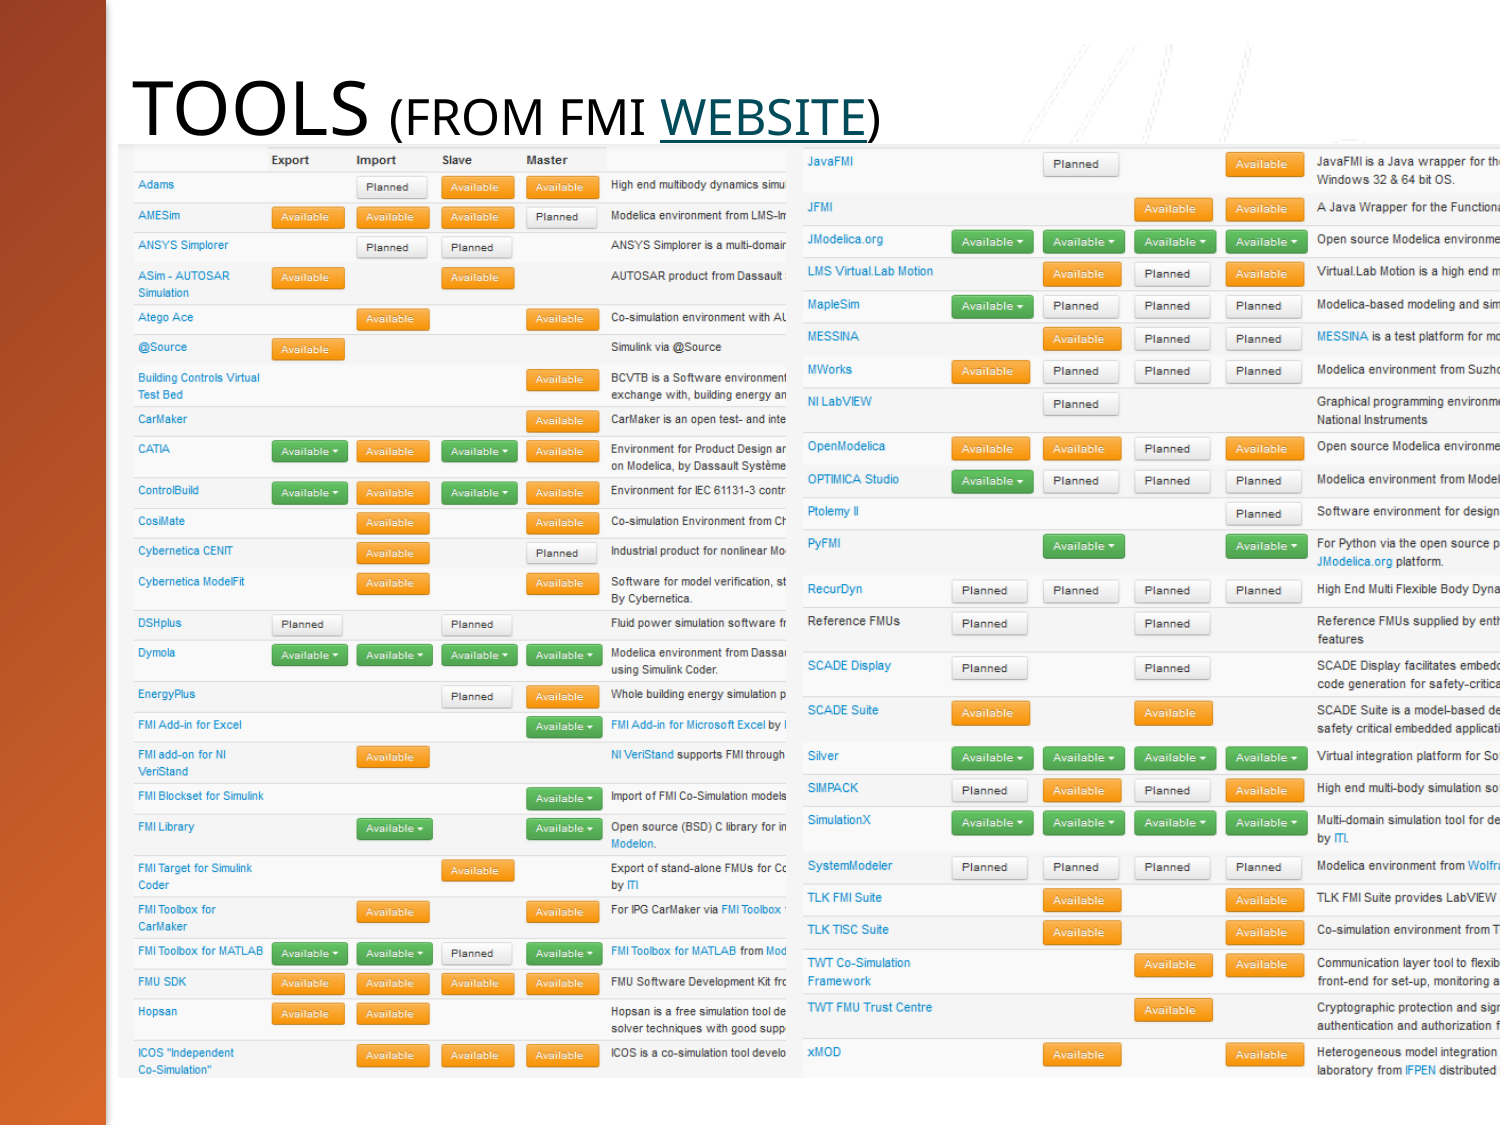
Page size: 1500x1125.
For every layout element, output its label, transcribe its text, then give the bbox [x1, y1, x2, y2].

picture [117, 144, 1500, 1078]
title Tools (from FMI website) [117, 53, 1468, 144]
